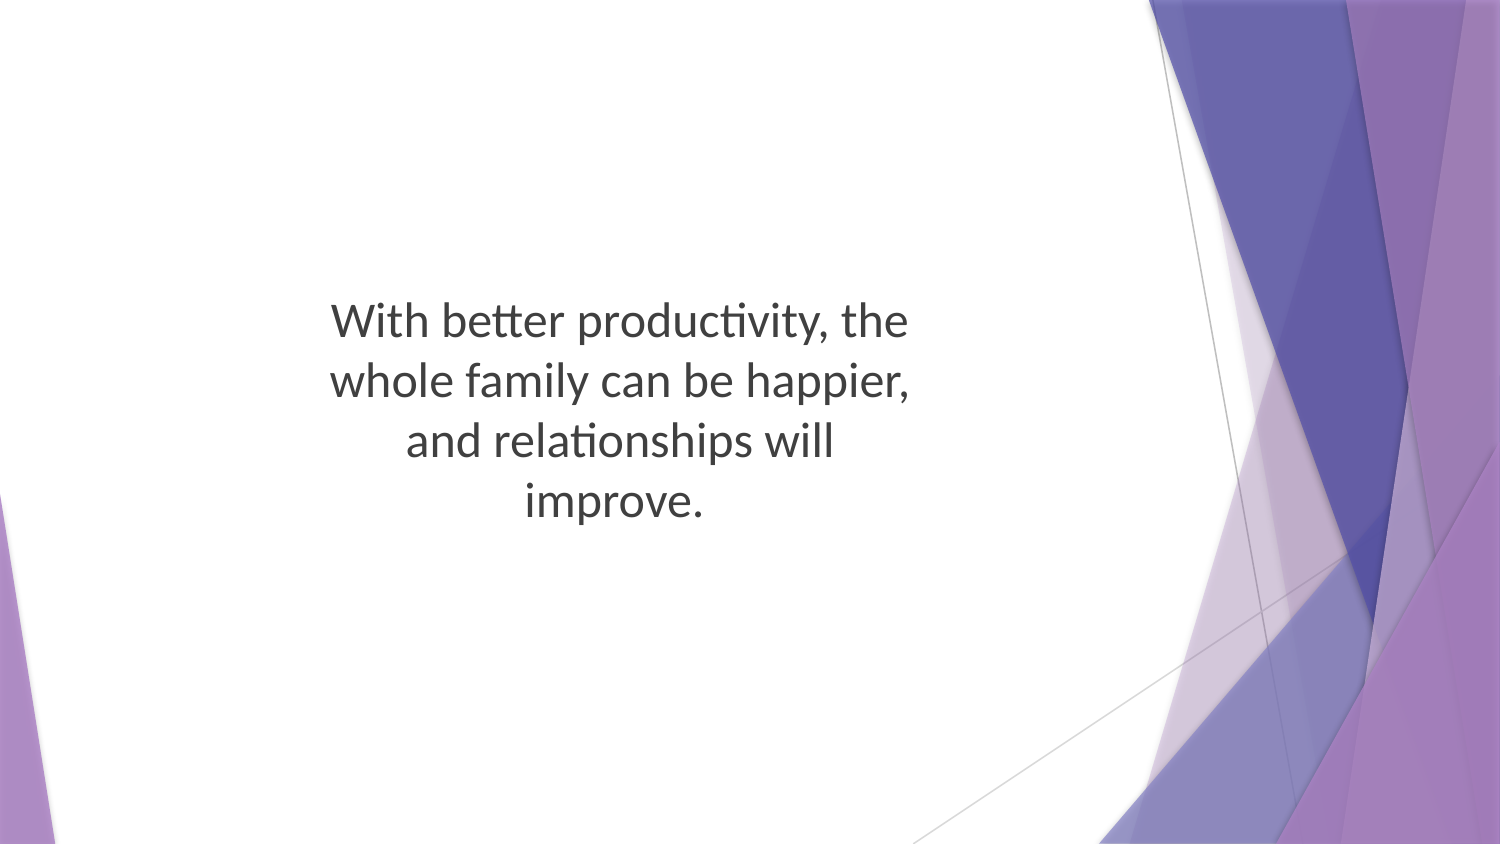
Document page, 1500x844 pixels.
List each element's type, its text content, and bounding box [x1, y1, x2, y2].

list With better productivity, the whole family can be happier, and relationships will improve. [312, 280, 928, 635]
